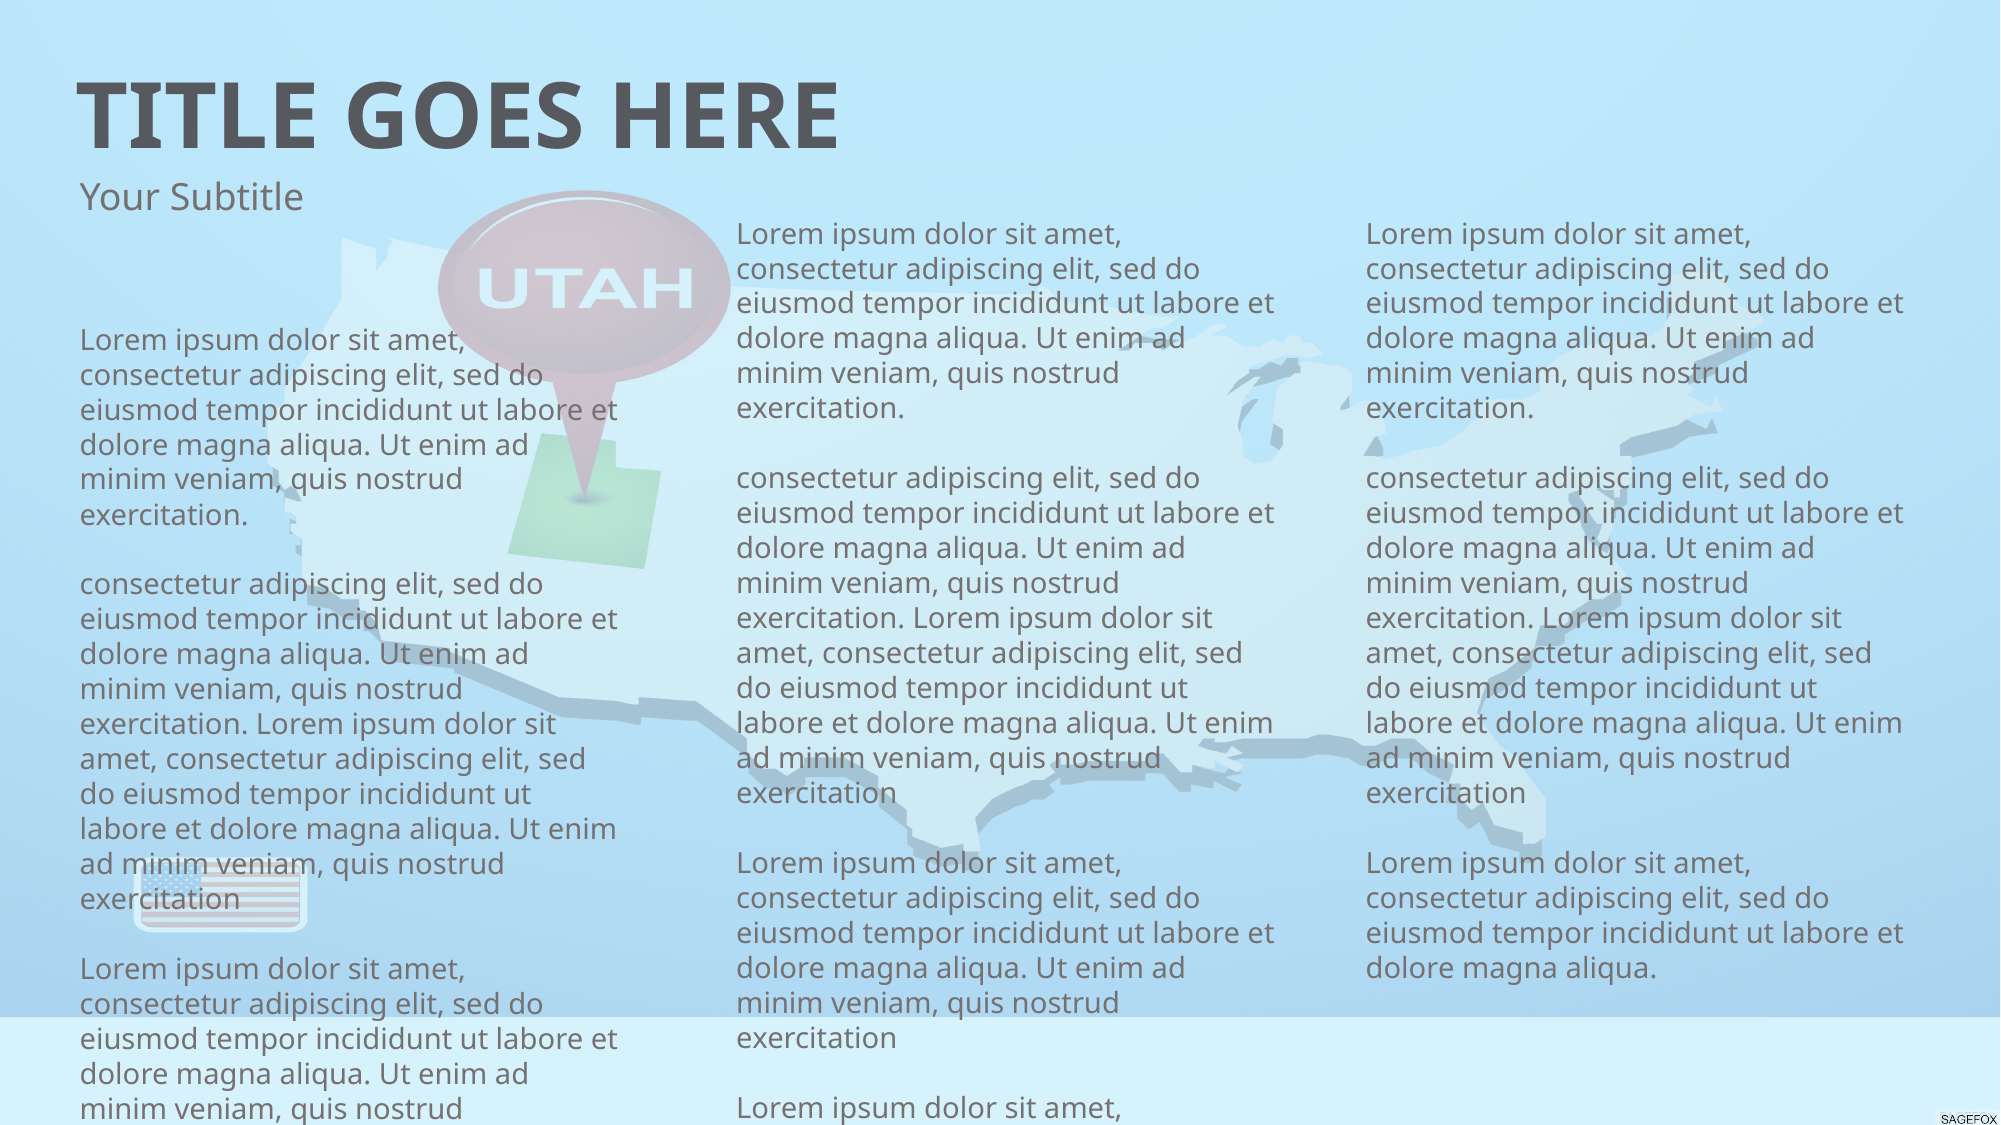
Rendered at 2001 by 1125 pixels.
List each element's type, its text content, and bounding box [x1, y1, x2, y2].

text_box Lorem ipsum dolor sit amet, consectetur adipiscing elit, sed do eiusmod tempor incididunt ut labore et dolore magna aliqua. Ut enim ad minim veniam, quis nostrud exercitation. consectetur adipiscing elit, sed do eiusmod tempor incididunt ut labore et dolore magna aliqua. Ut enim ad minim veniam, quis nostrud exercitation. Lorem ipsum dolor sit amet, consectetur adipiscing elit, sed do eiusmod tempor incididunt ut labore et dolore magna aliqua. Ut enim ad minim veniam, quis nostrud exercitation Lorem ipsum dolor sit amet, consectetur adipiscing elit, sed do eiusmod tempor incididunt ut labore et dolore magna aliqua. [1350, 207, 1921, 992]
text_box Lorem ipsum dolor sit amet, consectetur adipiscing elit, sed do eiusmod tempor incididunt ut labore et dolore magna aliqua. Ut enim ad minim veniam, quis nostrud exercitation. consectetur adipiscing elit, sed do eiusmod tempor incididunt ut labore et dolore magna aliqua. Ut enim ad minim veniam, quis nostrud exercitation. Lorem ipsum dolor sit amet, consectetur adipiscing elit, sed do eiusmod tempor incididunt ut labore et dolore magna aliqua. Ut enim ad minim veniam, quis nostrud exercitation Lorem ipsum dolor sit amet, consectetur adipiscing elit, sed do eiusmod tempor incididunt ut labore et dolore magna aliqua. Ut enim ad minim veniam, quis nostrud exercitation. [64, 313, 635, 1125]
text_box Lorem ipsum dolor sit amet, consectetur adipiscing elit, sed do eiusmod tempor incididunt ut labore et dolore magna aliqua. Ut enim ad minim veniam, quis nostrud exercitation. consectetur adipiscing elit, sed do eiusmod tempor incididunt ut labore et dolore magna aliqua. Ut enim ad minim veniam, quis nostrud exercitation. Lorem ipsum dolor sit amet, consectetur adipiscing elit, sed do eiusmod tempor incididunt ut labore et dolore magna aliqua. Ut enim ad minim veniam, quis nostrud exercitation Lorem ipsum dolor sit amet, consectetur adipiscing elit, sed do eiusmod tempor incididunt ut labore et dolore magna aliqua. Ut enim ad minim veniam, quis nostrud exercitation Lorem ipsum dolor sit amet, consectetur adipiscing elit, sed do eiusmod. [721, 207, 1292, 1125]
picture [1938, 1114, 1999, 1125]
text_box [60, 49, 1020, 227]
